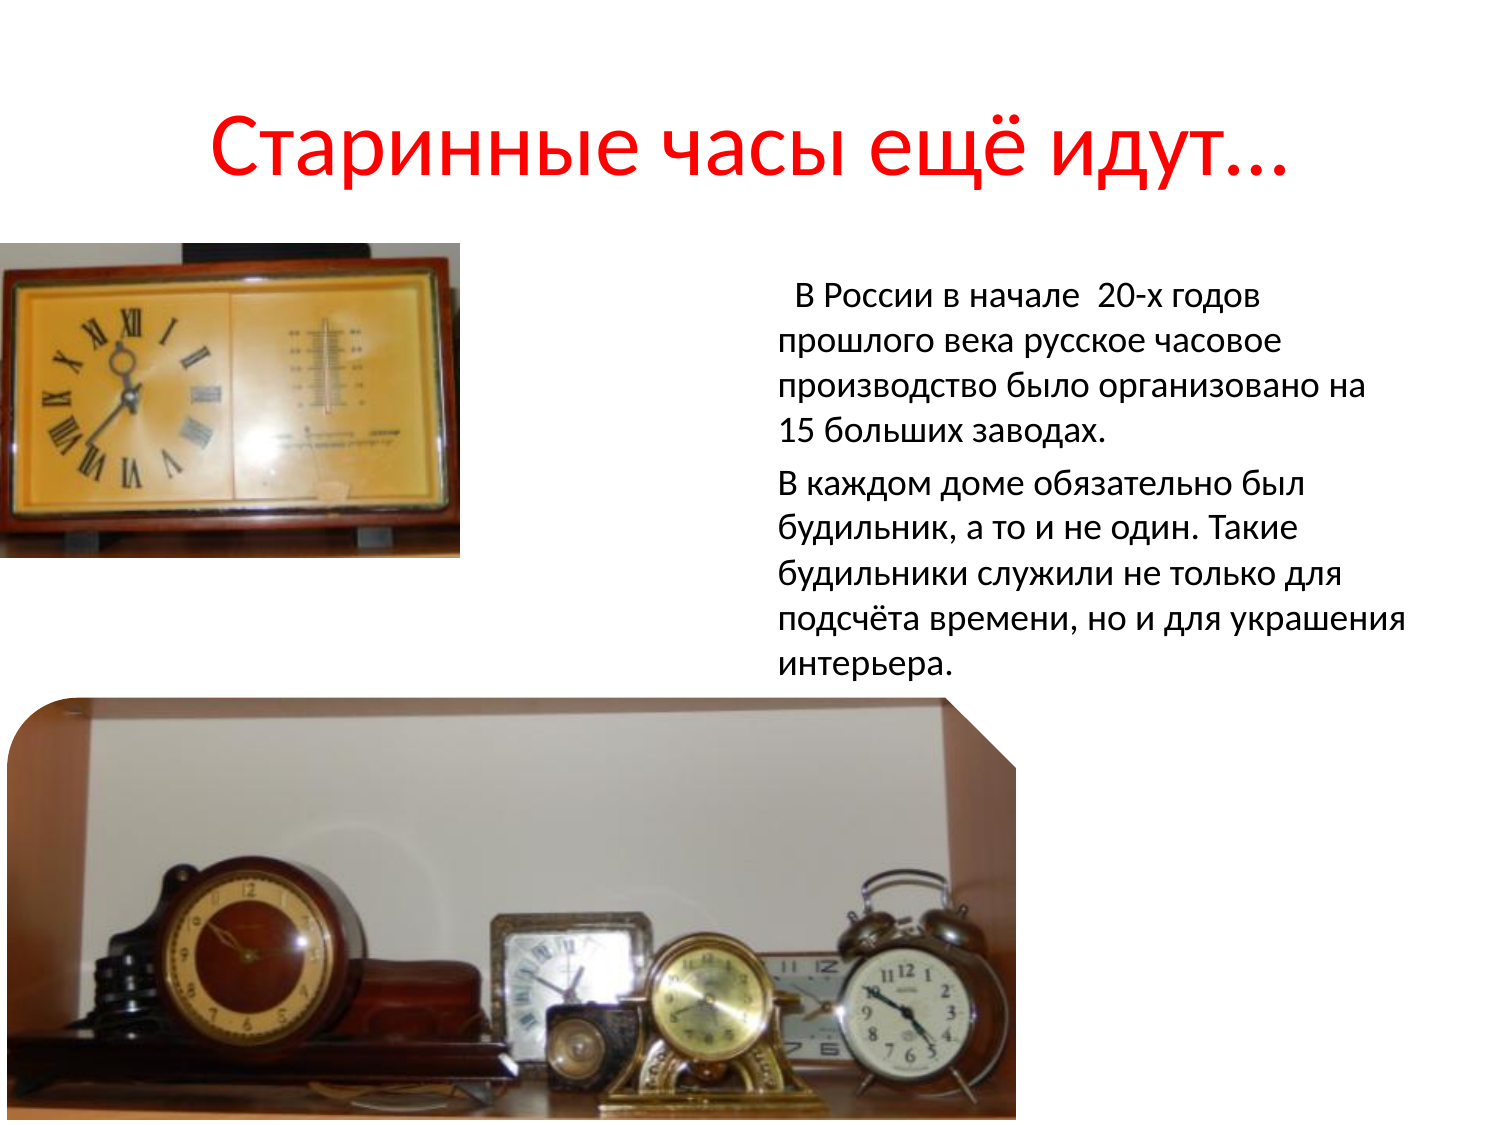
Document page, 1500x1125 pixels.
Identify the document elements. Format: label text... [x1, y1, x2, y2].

title Старинные часы ещё идут… [75, 45, 1425, 233]
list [6, 697, 1017, 1121]
list В России в начале 20-х годов прошлого века русское часовое производство было организовано на 15 больших заводах. В каждом доме обязательно был будильник, а то и не один. Такие будильники служили не только для подсчёта времени, но и для украшения интерьера. [762, 262, 1425, 1005]
picture [0, 243, 460, 558]
